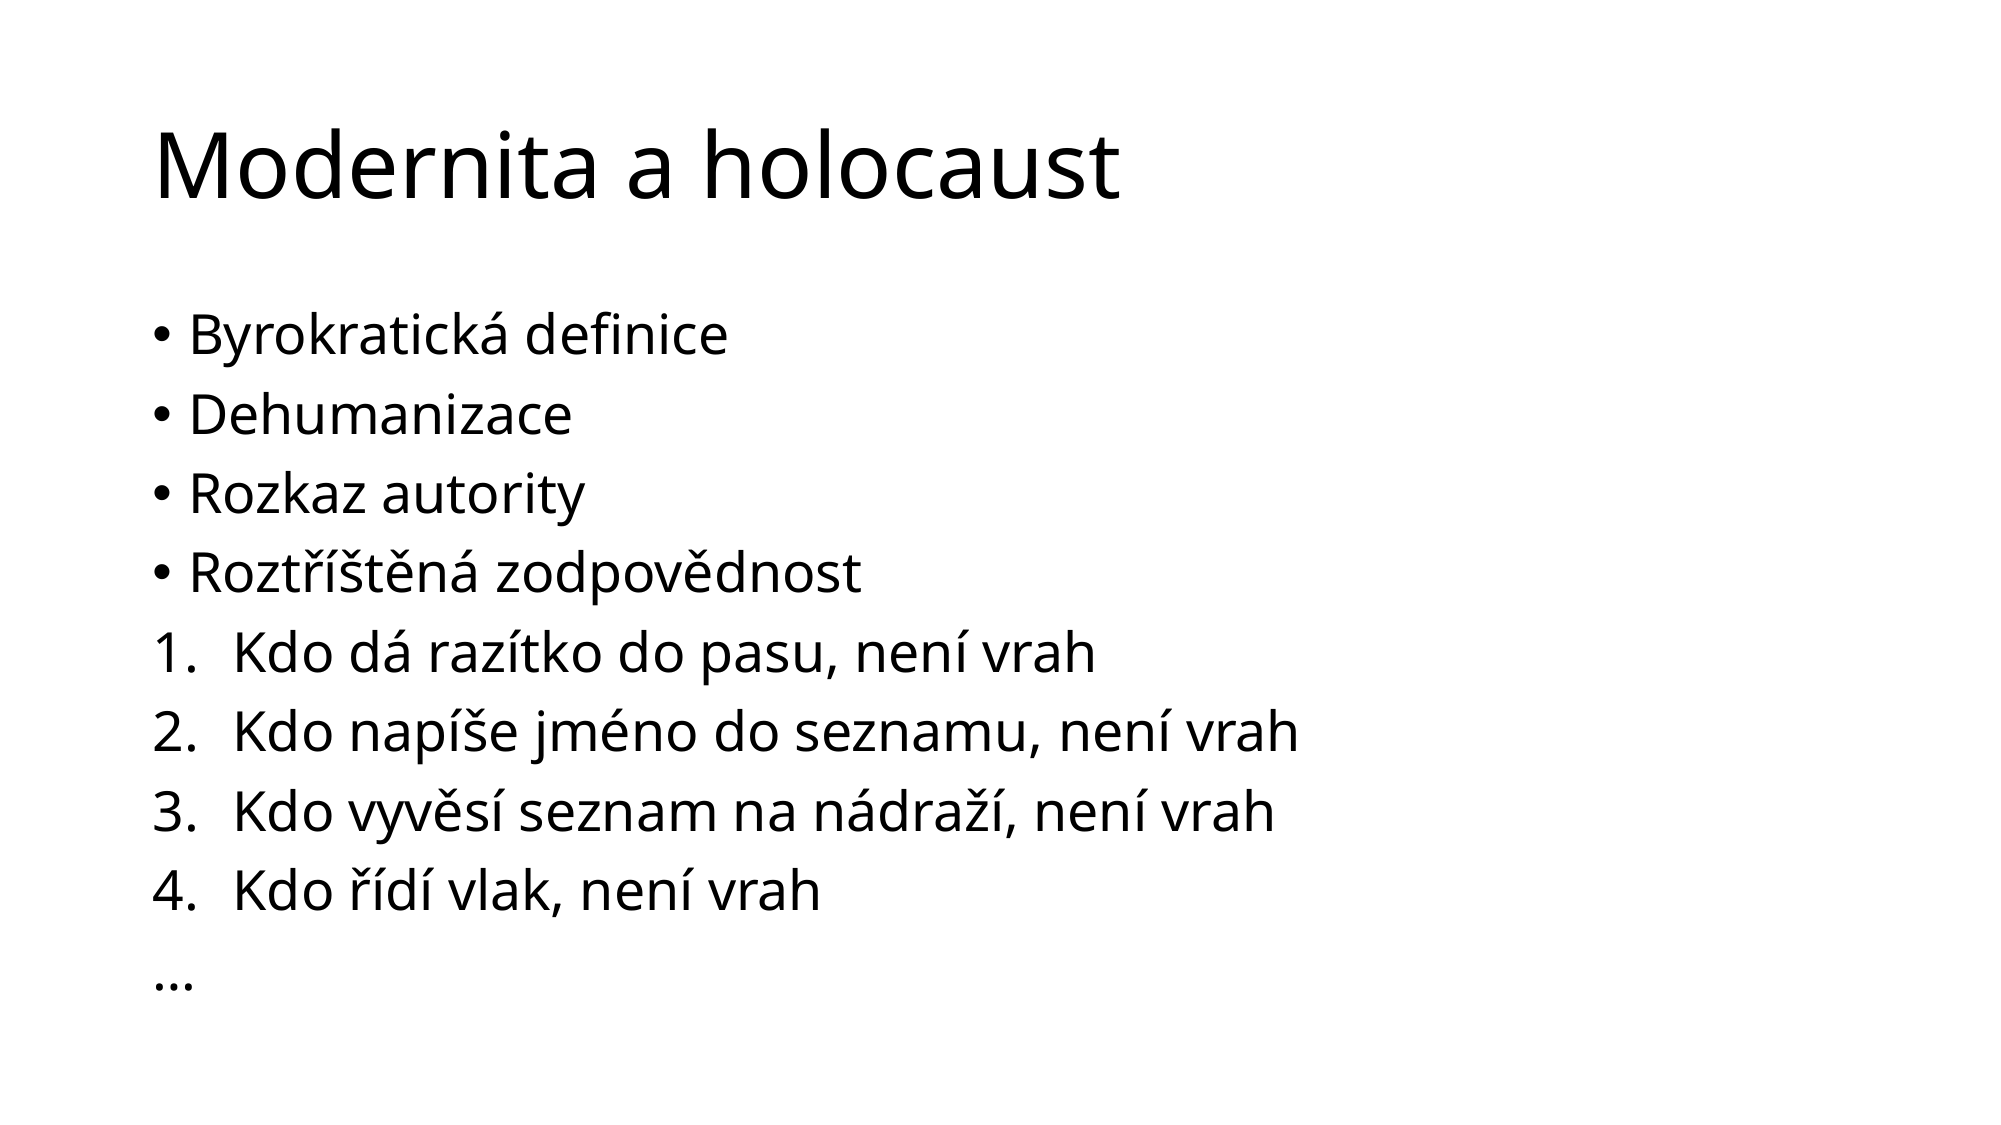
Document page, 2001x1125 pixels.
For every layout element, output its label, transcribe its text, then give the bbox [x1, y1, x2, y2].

list Byrokratická definice Dehumanizace Rozkaz autority Roztříštěná zodpovědnost Kdo dá razítko do pasu, není vrah Kdo napíše jméno do seznamu, není vrah Kdo vyvěsí seznam na nádraží, není vrah Kdo řídí vlak, není vrah … [137, 299, 1863, 1014]
title Modernita a holocaust [137, 59, 1863, 278]
